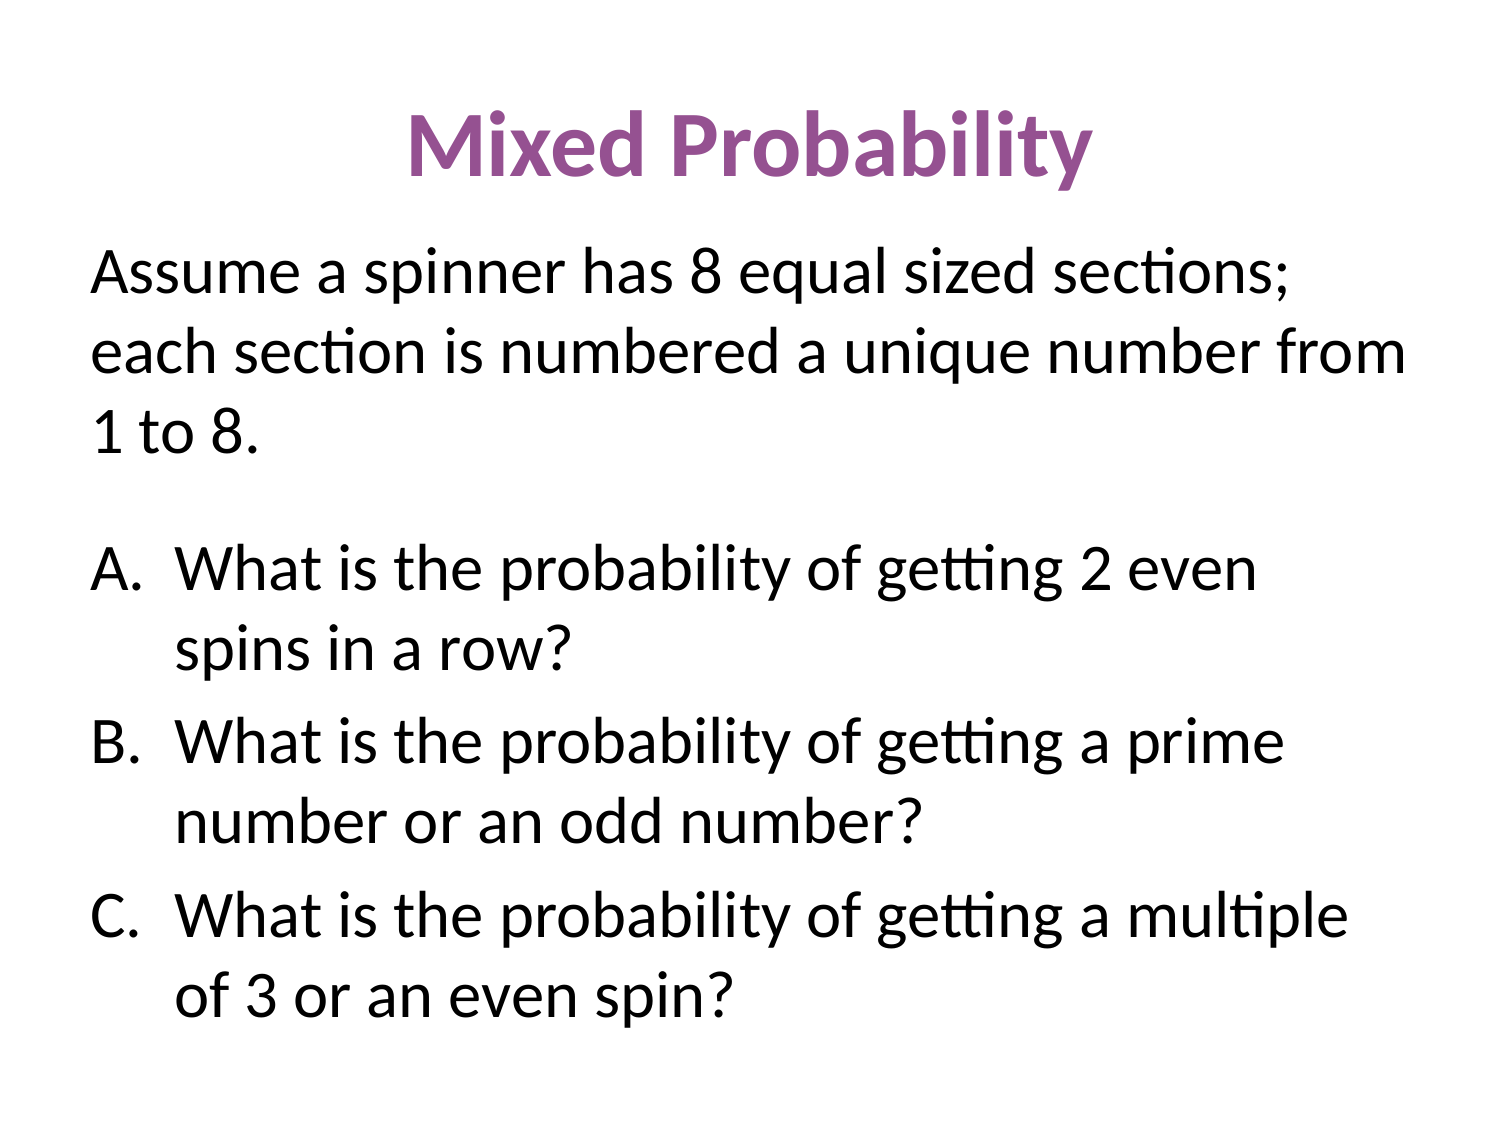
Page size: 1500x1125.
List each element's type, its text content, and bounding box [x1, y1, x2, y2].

list Assume a spinner has 8 equal sized sections; each section is numbered a unique number from 1 to 8. What is the probability of getting 2 even spins in a row? What is the probability of getting a prime number or an odd number? What is the probability of getting a multiple of 3 or an even spin? [75, 219, 1425, 963]
title Mixed Probability [75, 45, 1425, 219]
